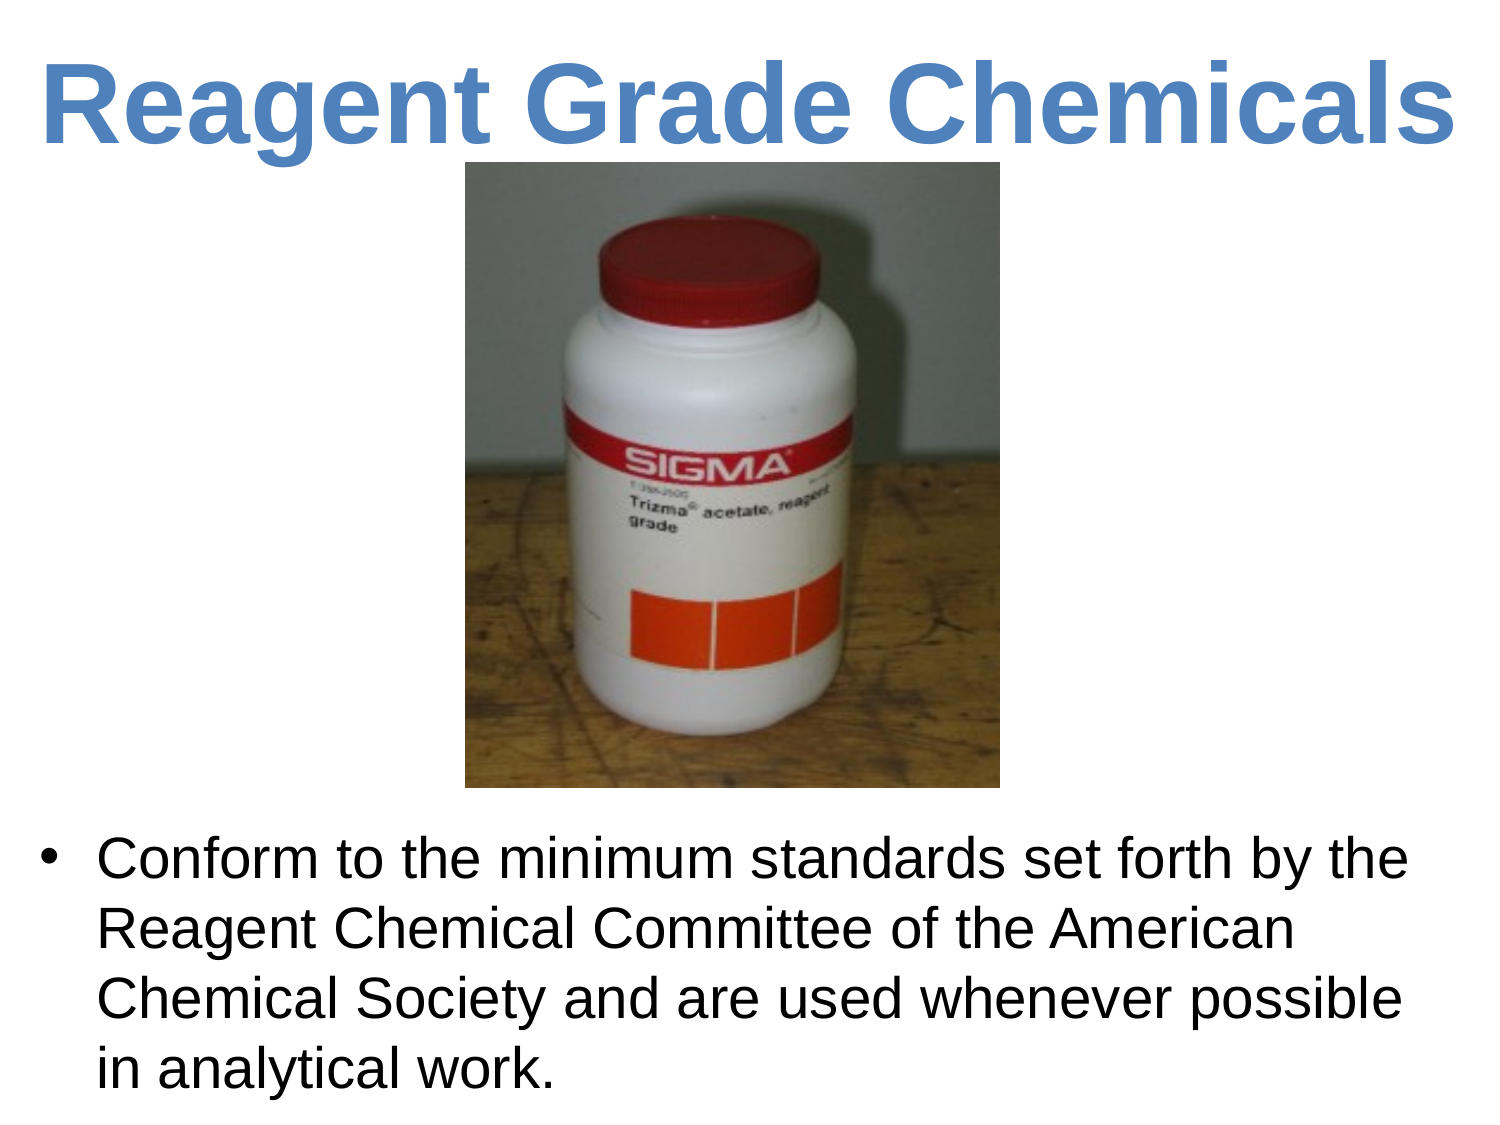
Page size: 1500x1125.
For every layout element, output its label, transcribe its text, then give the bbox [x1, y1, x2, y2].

list Conform to the minimum standards set forth by the Reagent Chemical Committee of the American Chemical Society and are used whenever possible in analytical work. [24, 812, 1475, 1100]
picture [465, 162, 1001, 788]
title Reagent Grade Chemicals [0, 20, 1500, 175]
